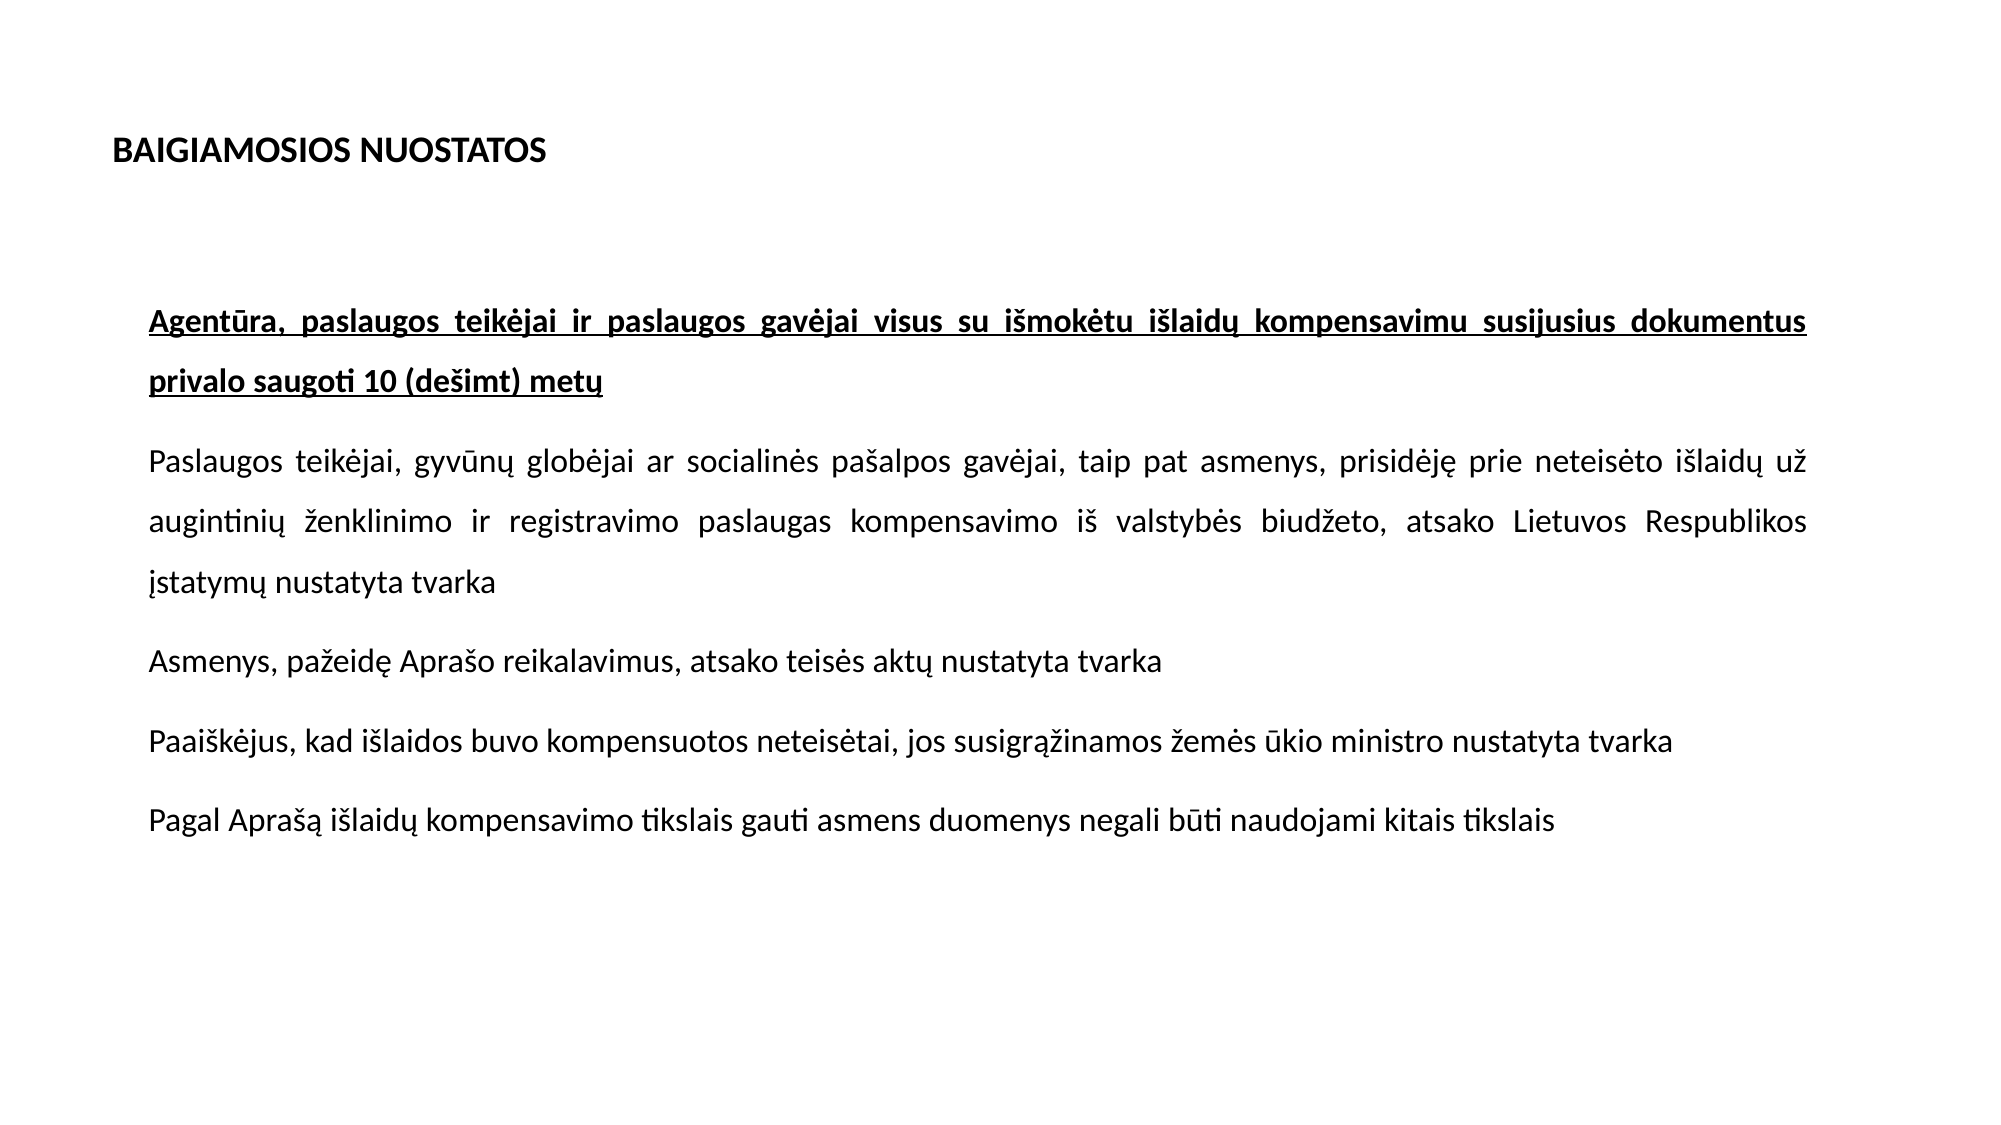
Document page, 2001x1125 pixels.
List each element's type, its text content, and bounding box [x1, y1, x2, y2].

title BAIGIAMOSIOS NUOSTATOS [97, 41, 1823, 260]
list Agentūra, paslaugos teikėjai ir paslaugos gavėjai visus su išmokėtu išlaidų kompensavimu susijusius dokumentus privalo saugoti 10 (dešimt) metų Paslaugos teikėjai, gyvūnų globėjai ar socialinės pašalpos gavėjai, taip pat asmenys, prisidėję prie neteisėto išlaidų už augintinių ženklinimo ir registravimo paslaugas kompensavimo iš valstybės biudžeto, atsako Lietuvos Respublikos įstatymų nustatyta tvarka Asmenys, pažeidę Aprašo reikalavimus, atsako teisės aktų nustatyta tvarka Paaiškėjus, kad išlaidos buvo kompensuotos neteisėtai, jos susigrąžinamos žemės ūkio ministro nustatyta tvarka Pagal Aprašą išlaidų kompensavimo tikslais gauti asmens duomenys negali būti naudojami kitais tikslais [97, 270, 1823, 855]
